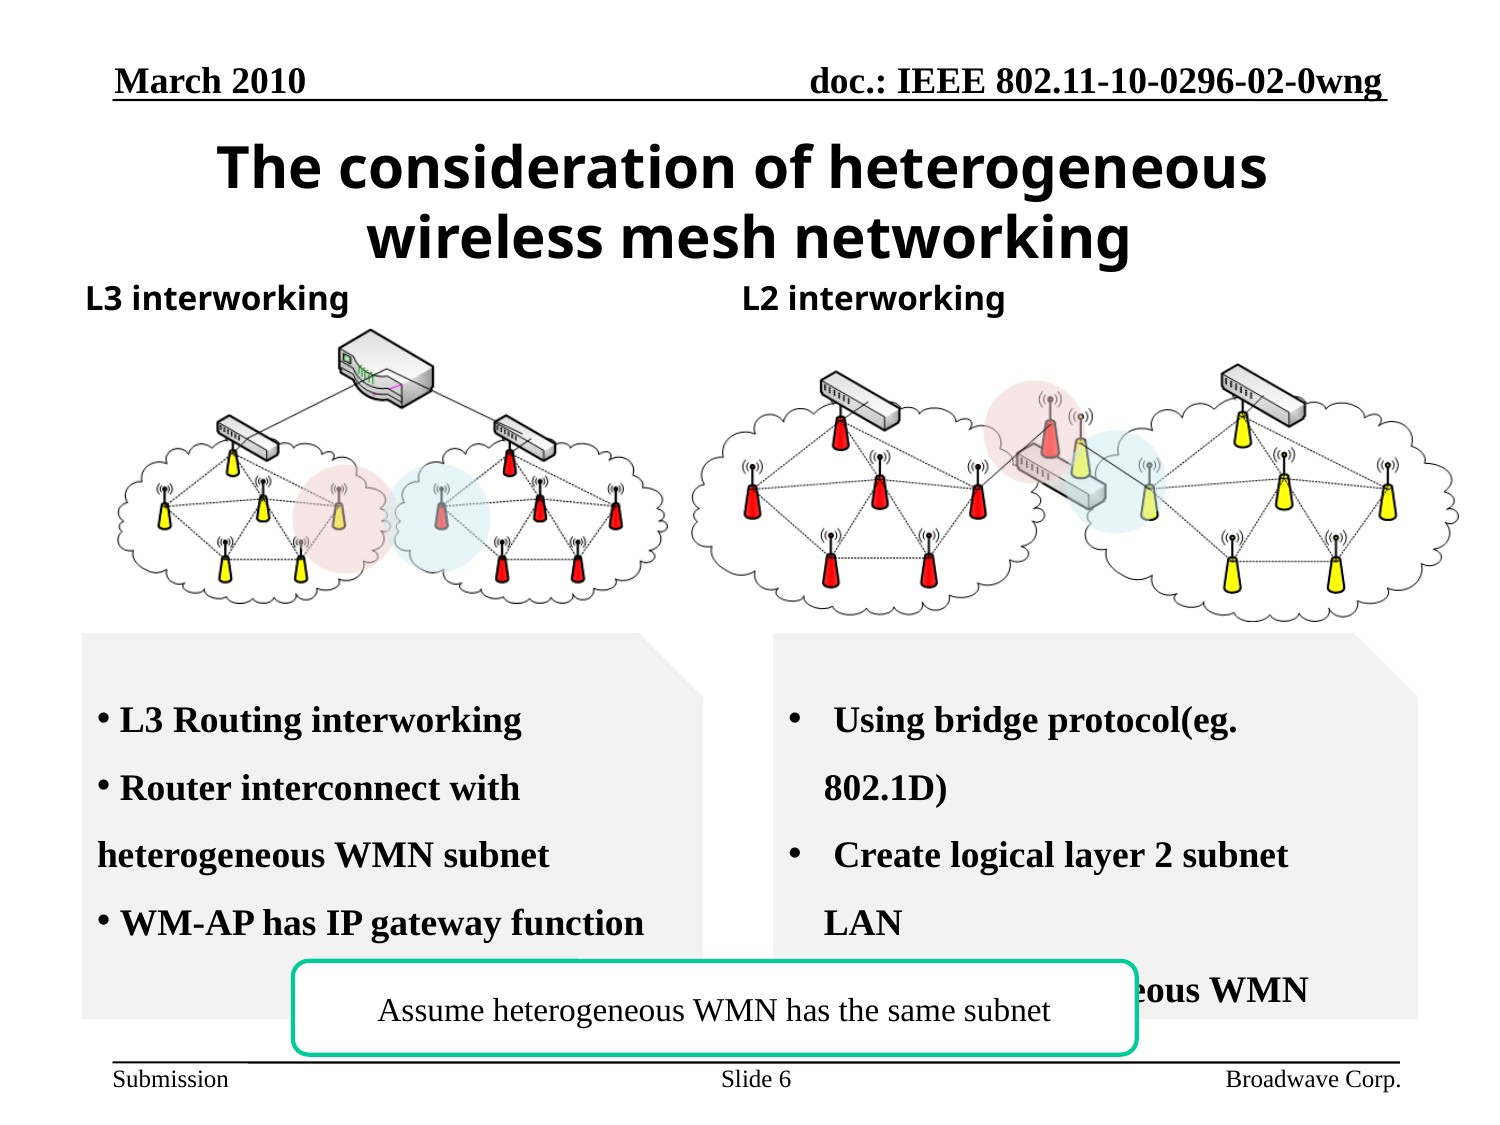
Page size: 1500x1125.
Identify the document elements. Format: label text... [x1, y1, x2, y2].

picture [116, 327, 669, 604]
picture [691, 363, 1459, 623]
slide_number Slide 6 [706, 1061, 806, 1093]
text_box Using bridge protocol(eg. 802.1D) Create logical layer 2 subnet LAN spanning heterogeneous WMN [773, 632, 1418, 1020]
text_box L2 interworking [726, 269, 1090, 325]
text_box Assume heterogeneous WMN has the same subnet [290, 958, 1139, 1057]
title The consideration of heterogeneous wireless mesh networking [112, 112, 1388, 288]
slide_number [114, 54, 309, 101]
text_box L3 Routing interworking Router interconnect with heterogeneous WMN subnet WM-AP has IP gateway function [82, 632, 704, 1020]
footer Broadwave Corp. [1216, 1061, 1402, 1093]
text_box L3 interworking [70, 269, 434, 325]
